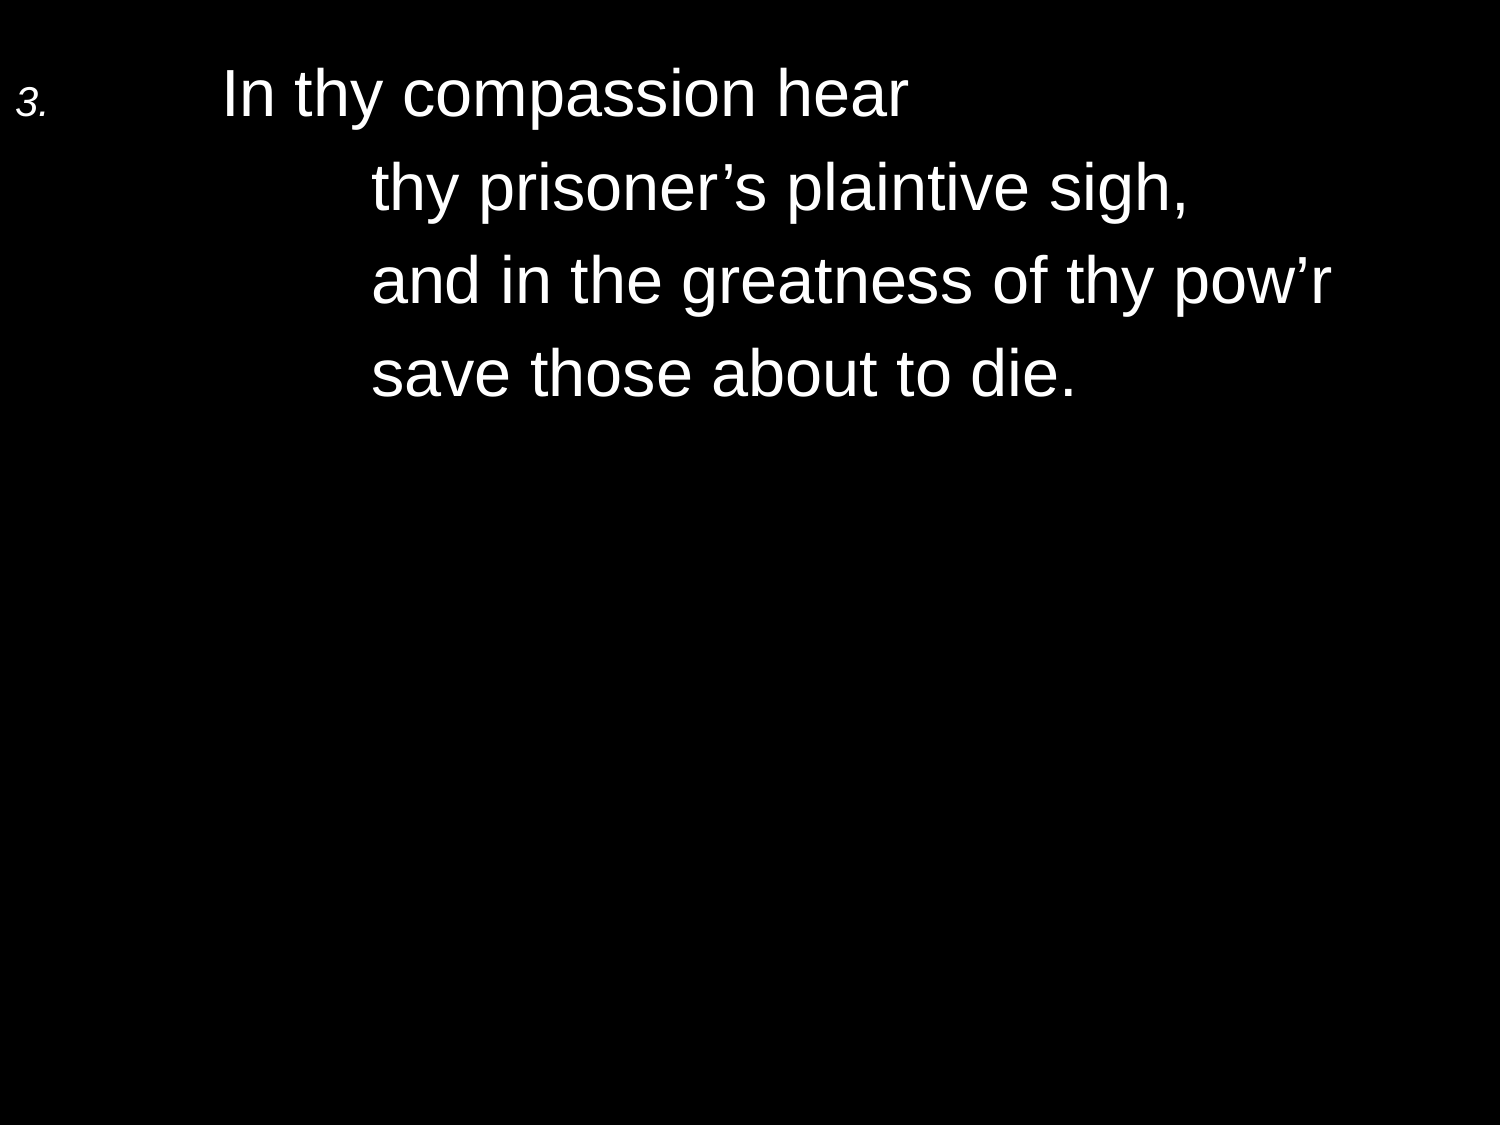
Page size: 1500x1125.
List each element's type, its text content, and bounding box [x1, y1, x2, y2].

list 3. In thy compassion hear thy prisoner’s plaintive sigh, and in the greatness of thy pow’r save those about to die. [0, 42, 1500, 1047]
